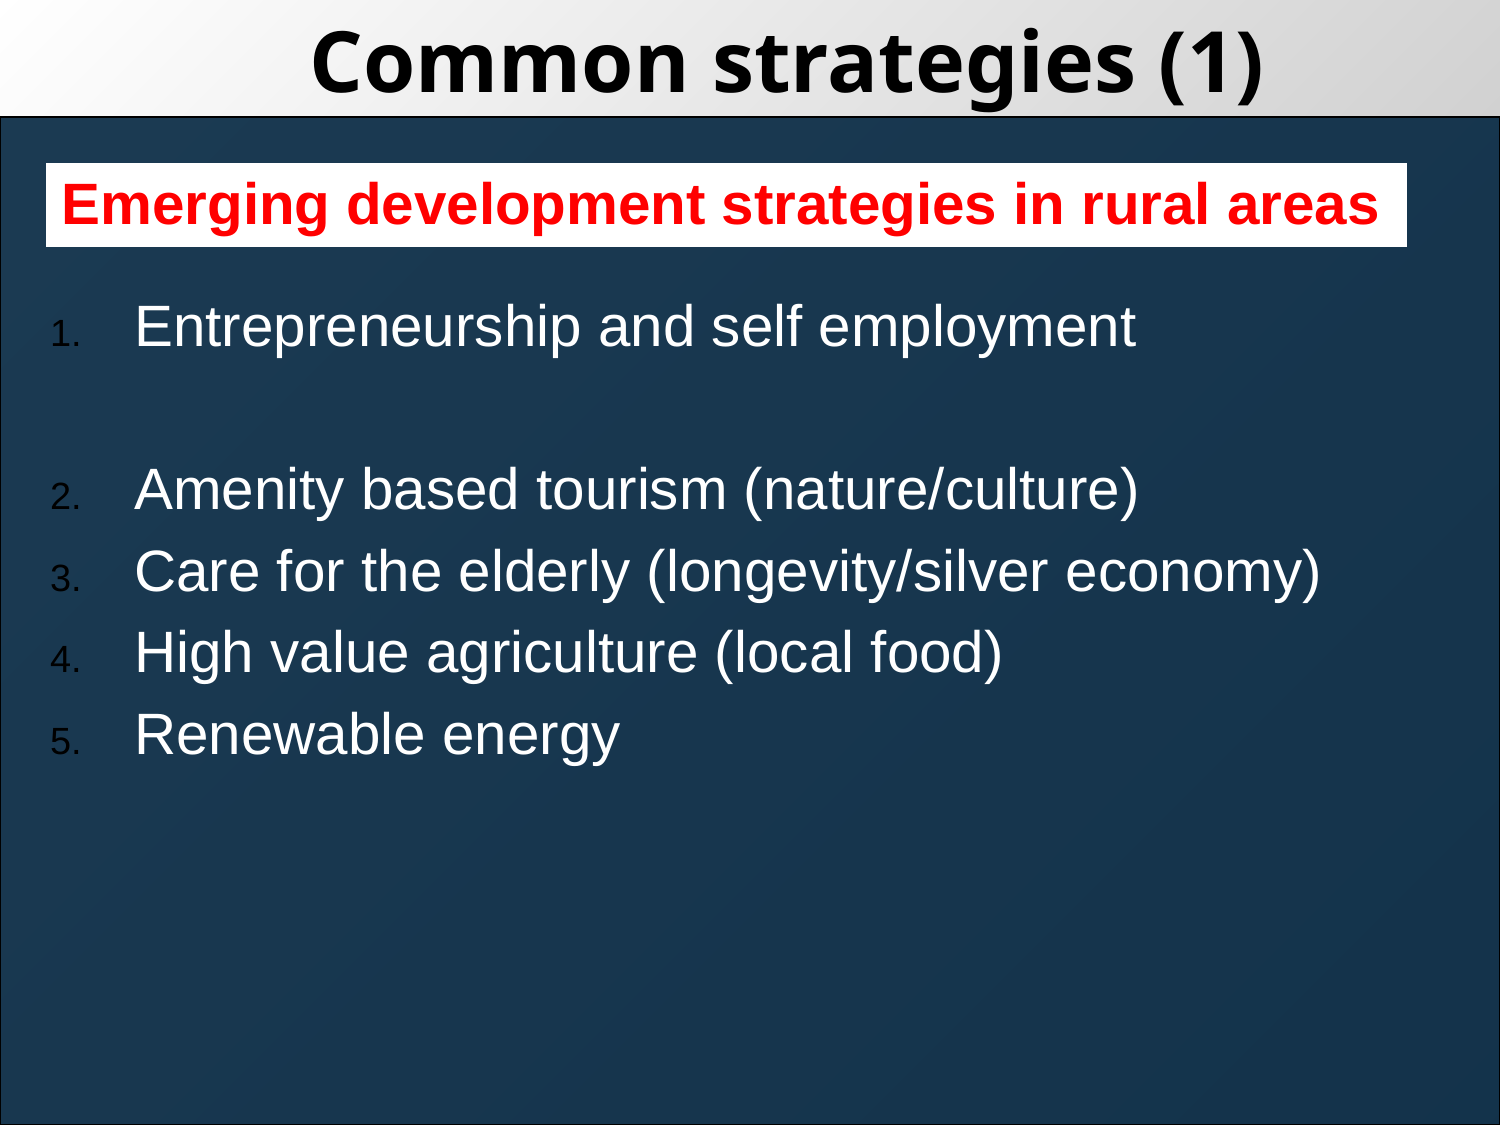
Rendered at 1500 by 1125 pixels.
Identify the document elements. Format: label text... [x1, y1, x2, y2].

text_box [0, 117, 1500, 1125]
list Entrepreneurship and self employment Amenity based tourism (nature/culture) Care for the elderly (longevity/silver economy) High value agriculture (local food) Renewable energy [35, 117, 1465, 1090]
table_header Emerging development strategies in rural areas [48, 165, 1405, 241]
title Common strategies (1) [75, 0, 1500, 117]
